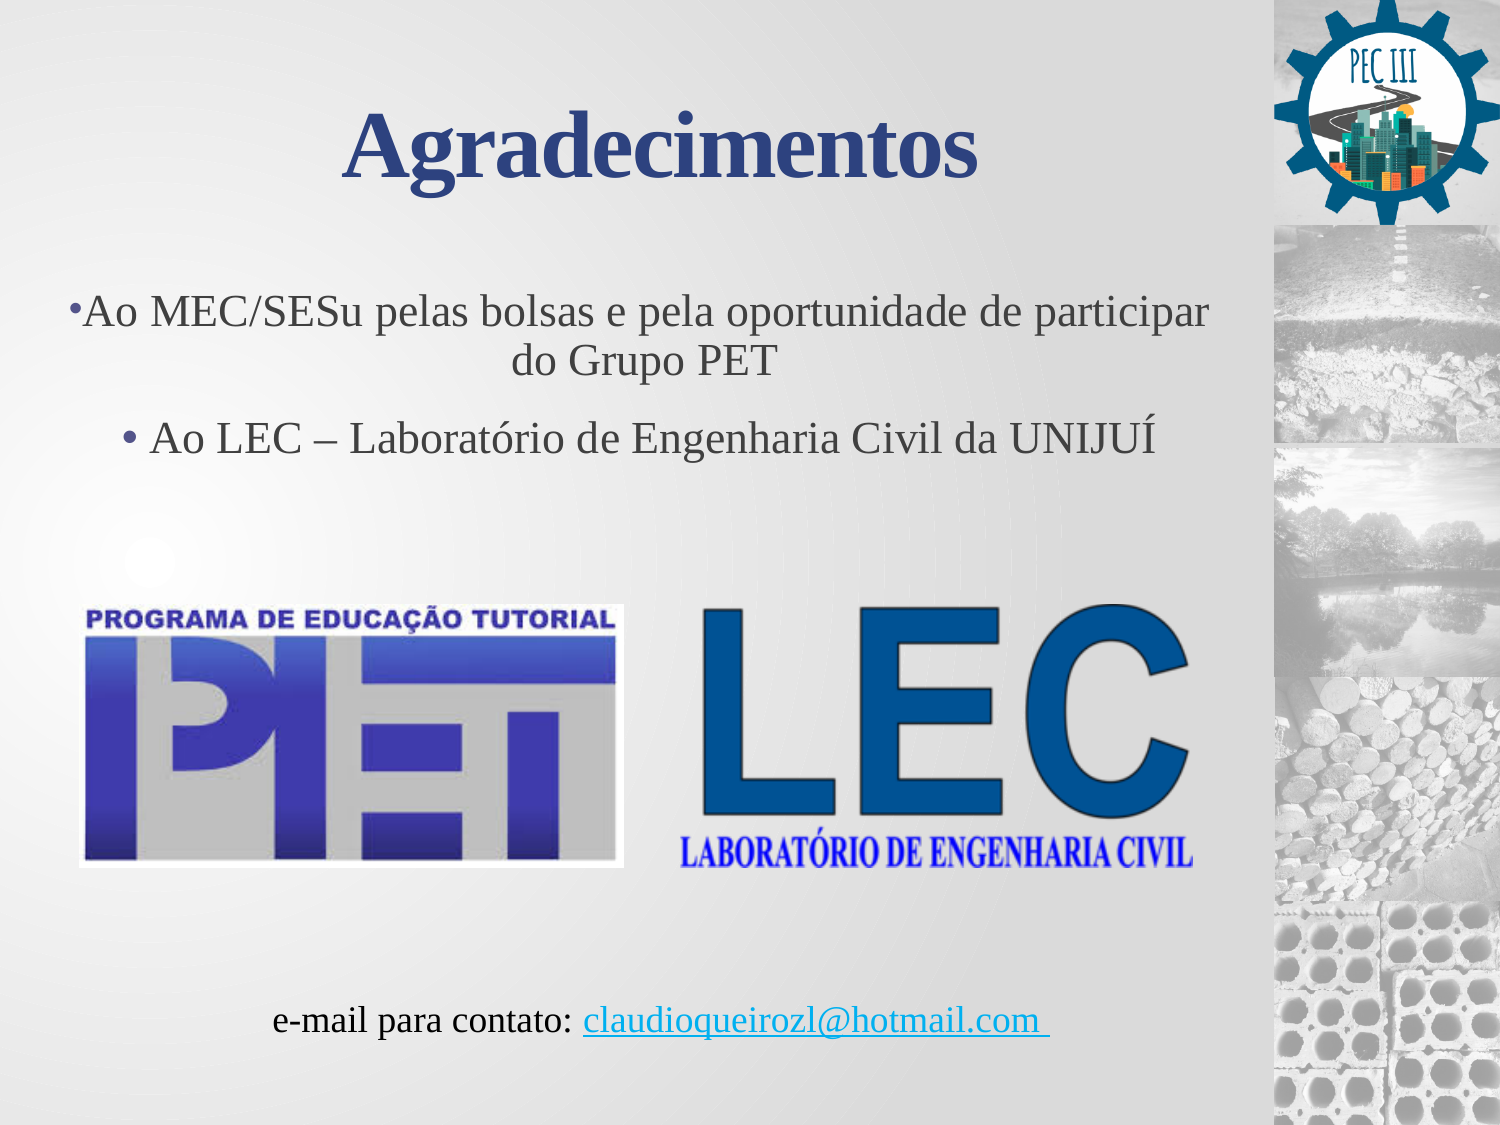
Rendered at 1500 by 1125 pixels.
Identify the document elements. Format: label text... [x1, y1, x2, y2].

picture [1309, 33, 1465, 190]
picture [680, 604, 1193, 868]
picture [78, 604, 625, 868]
title Agradecimentos [75, 45, 1247, 233]
picture [1273, 0, 1500, 1125]
picture [1396, 0, 1500, 104]
text_box Ao MEC/SESu pelas bolsas e pela oportunidade de participar do Grupo PET Ao LEC – Laboratório de Engenharia Civil da UNIJUÍ [29, 278, 1247, 988]
text_box e-mail para contato: claudioqueirozl@hotmail.com [76, 988, 1247, 1048]
